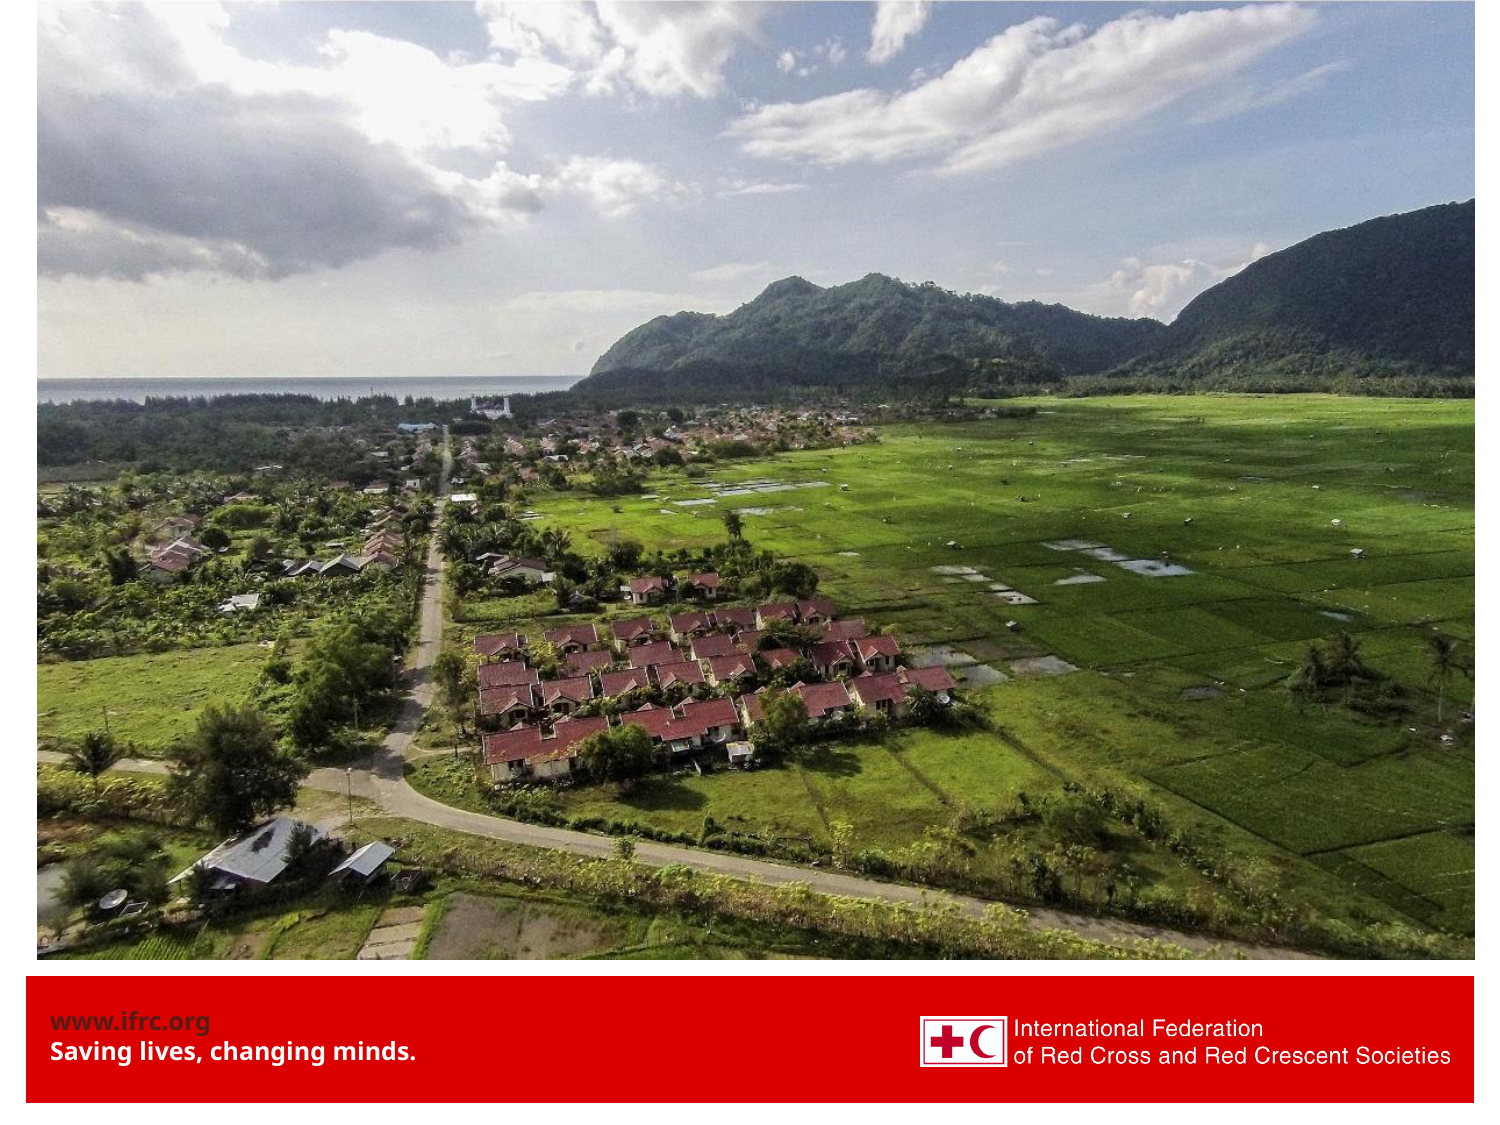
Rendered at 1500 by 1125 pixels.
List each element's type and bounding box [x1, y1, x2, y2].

picture [920, 1016, 1450, 1067]
picture [37, 0, 1476, 961]
